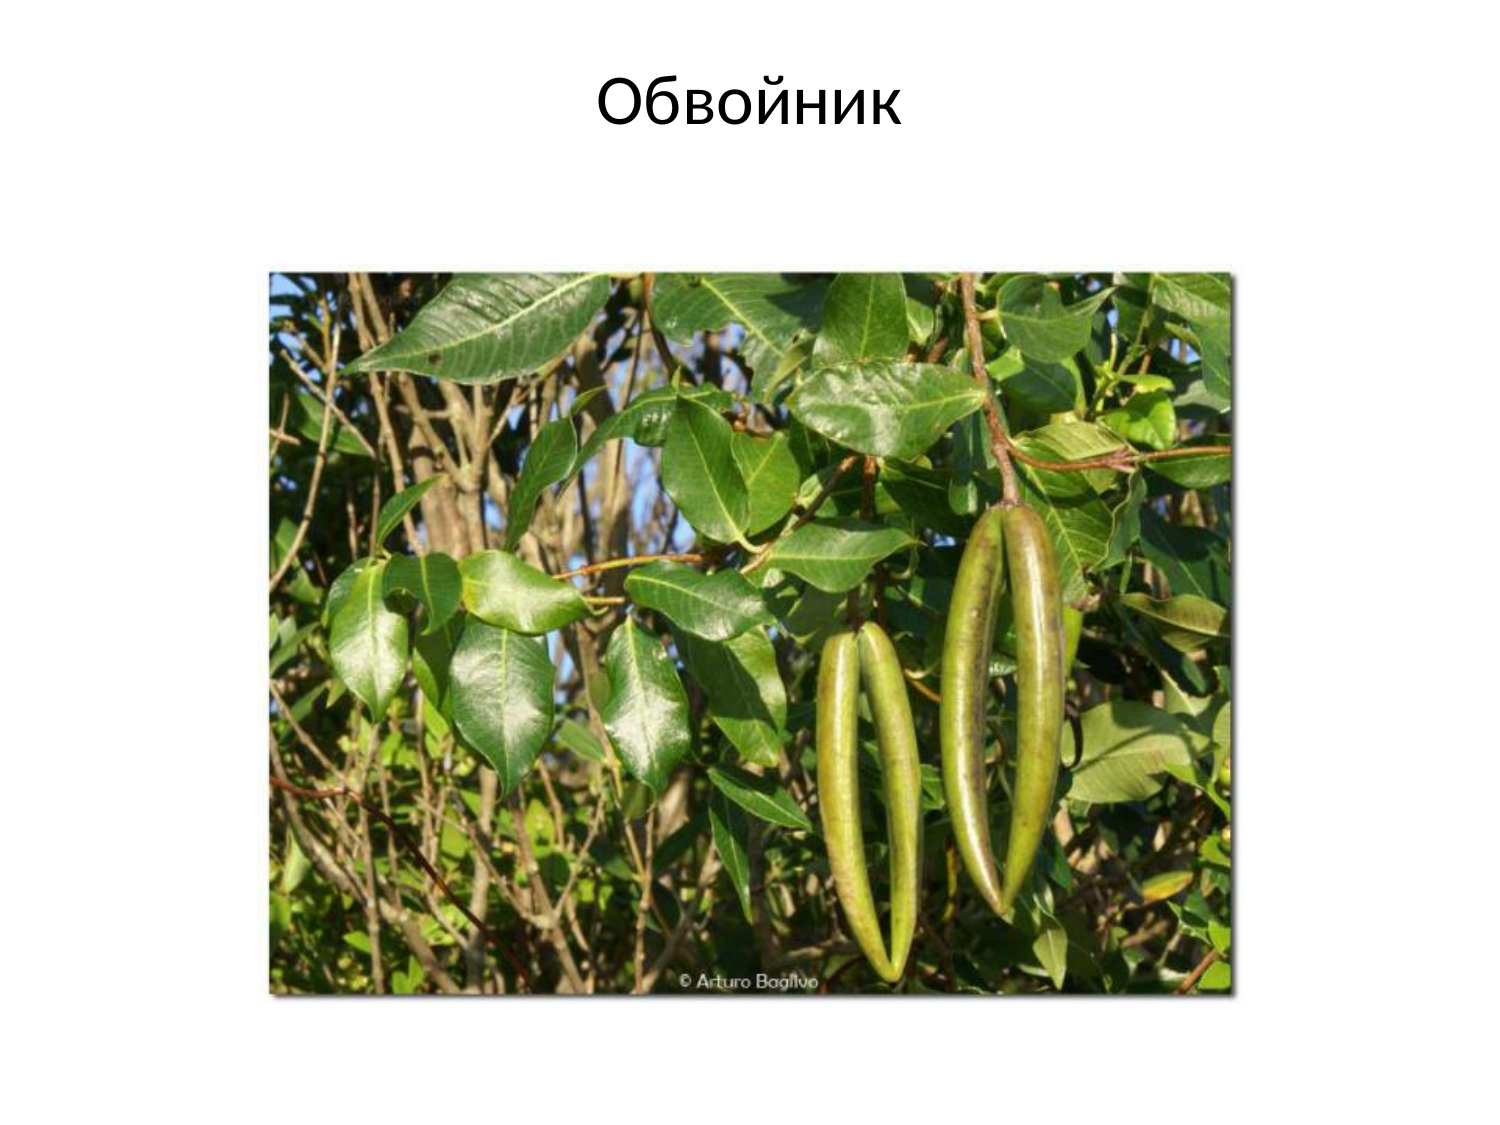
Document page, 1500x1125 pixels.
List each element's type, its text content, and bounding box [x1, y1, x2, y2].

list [256, 263, 1244, 1004]
title Обвойник [75, 45, 1425, 233]
